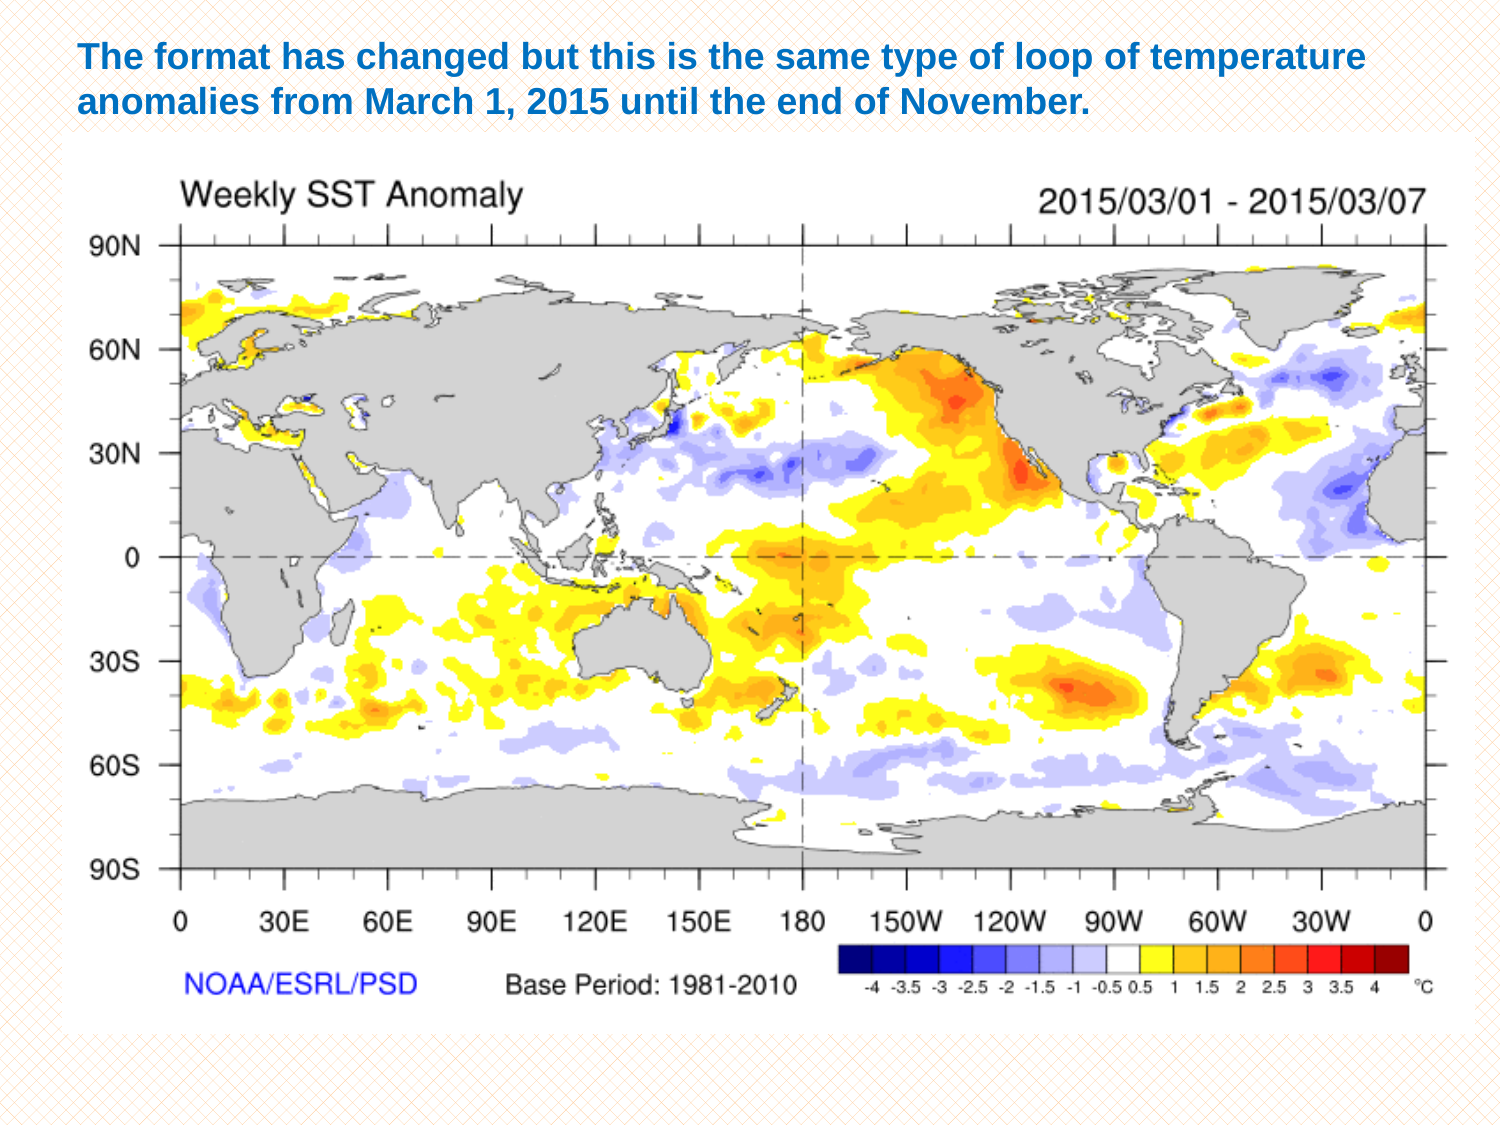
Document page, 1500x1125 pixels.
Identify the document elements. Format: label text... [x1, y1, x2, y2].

picture [62, 132, 1476, 1034]
text_box The format has changed but this is the same type of loop of temperature anomalies from March 1, 2015 until the end of November. [62, 24, 1413, 130]
